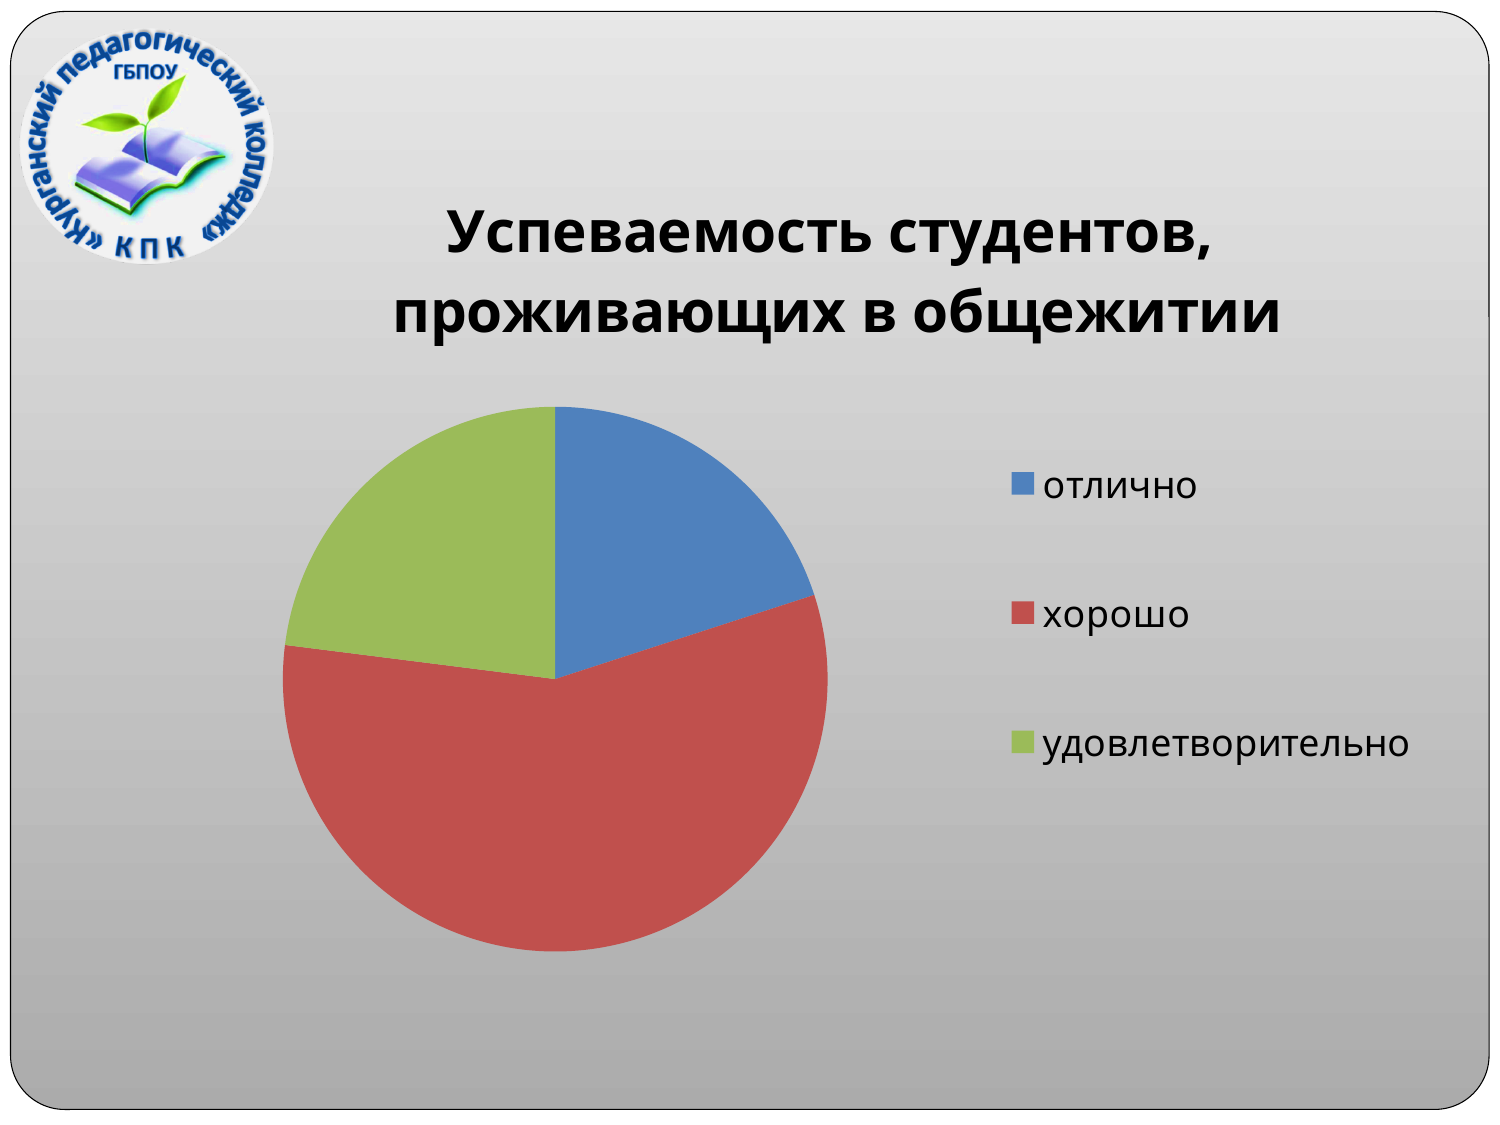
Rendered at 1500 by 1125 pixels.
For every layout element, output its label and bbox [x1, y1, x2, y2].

chart [76, 172, 1471, 968]
picture [15, 18, 278, 273]
